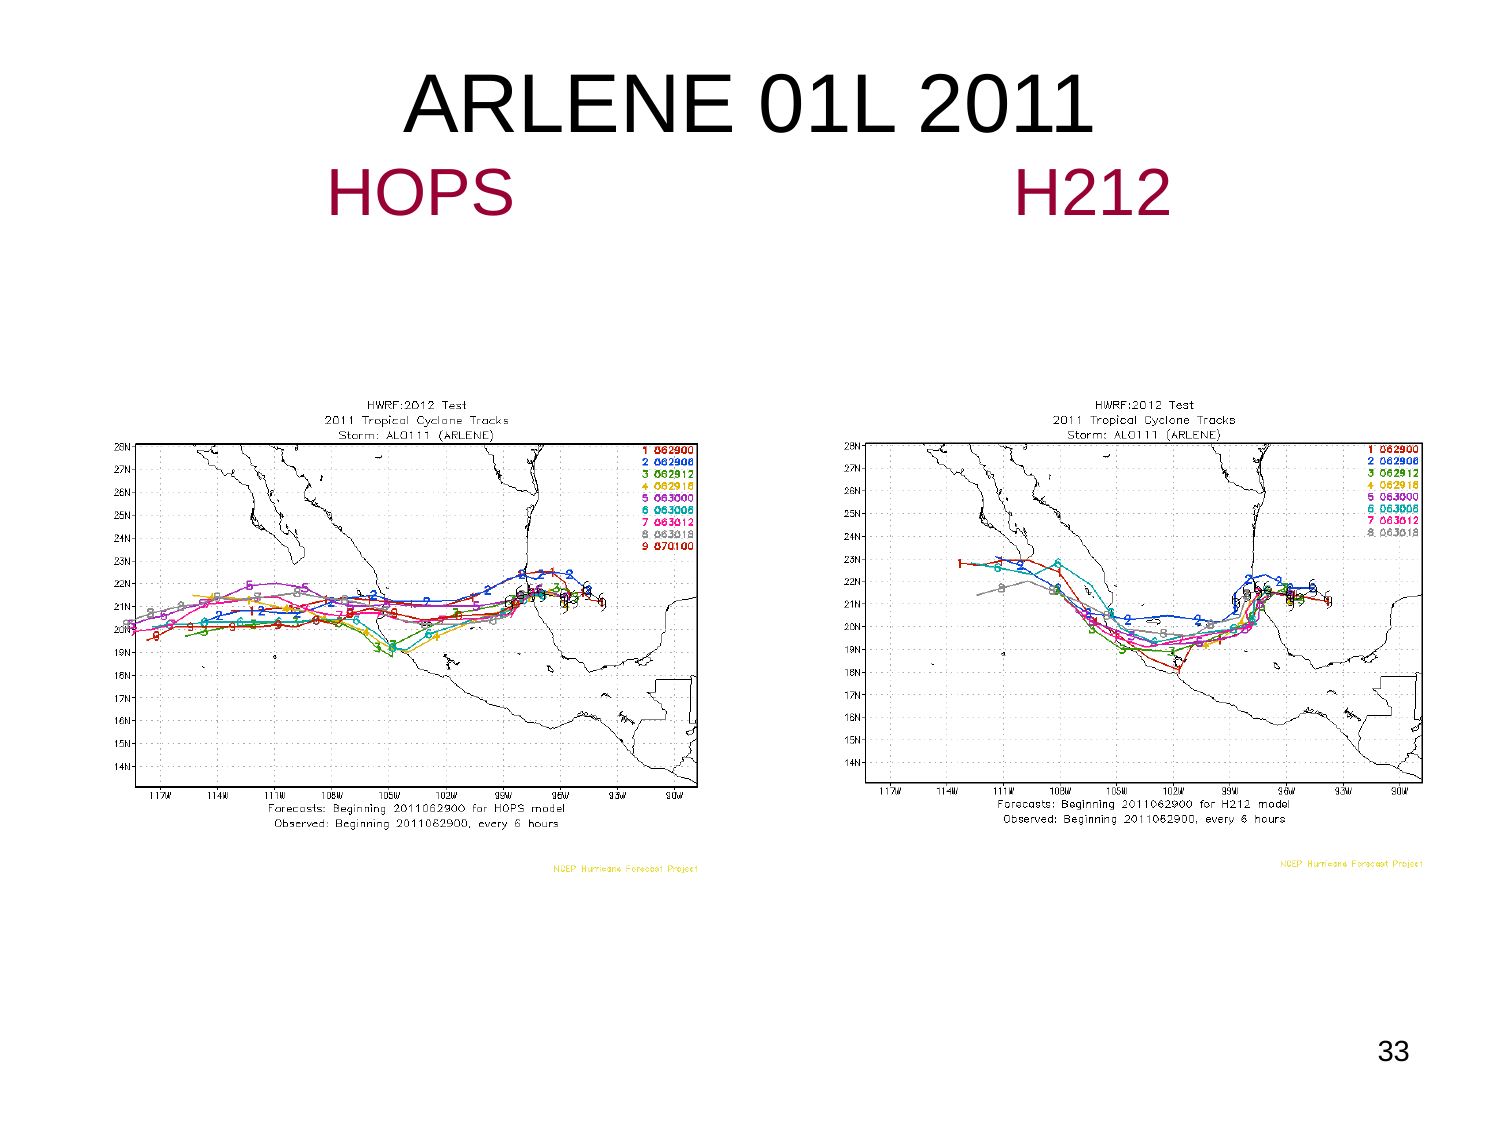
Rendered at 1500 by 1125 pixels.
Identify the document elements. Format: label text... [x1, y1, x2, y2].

slide_number 33 [1074, 1024, 1426, 1103]
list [824, 362, 1425, 869]
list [99, 362, 700, 873]
title ARLENE 01L 2011 HOPS H212 [74, 44, 1426, 233]
